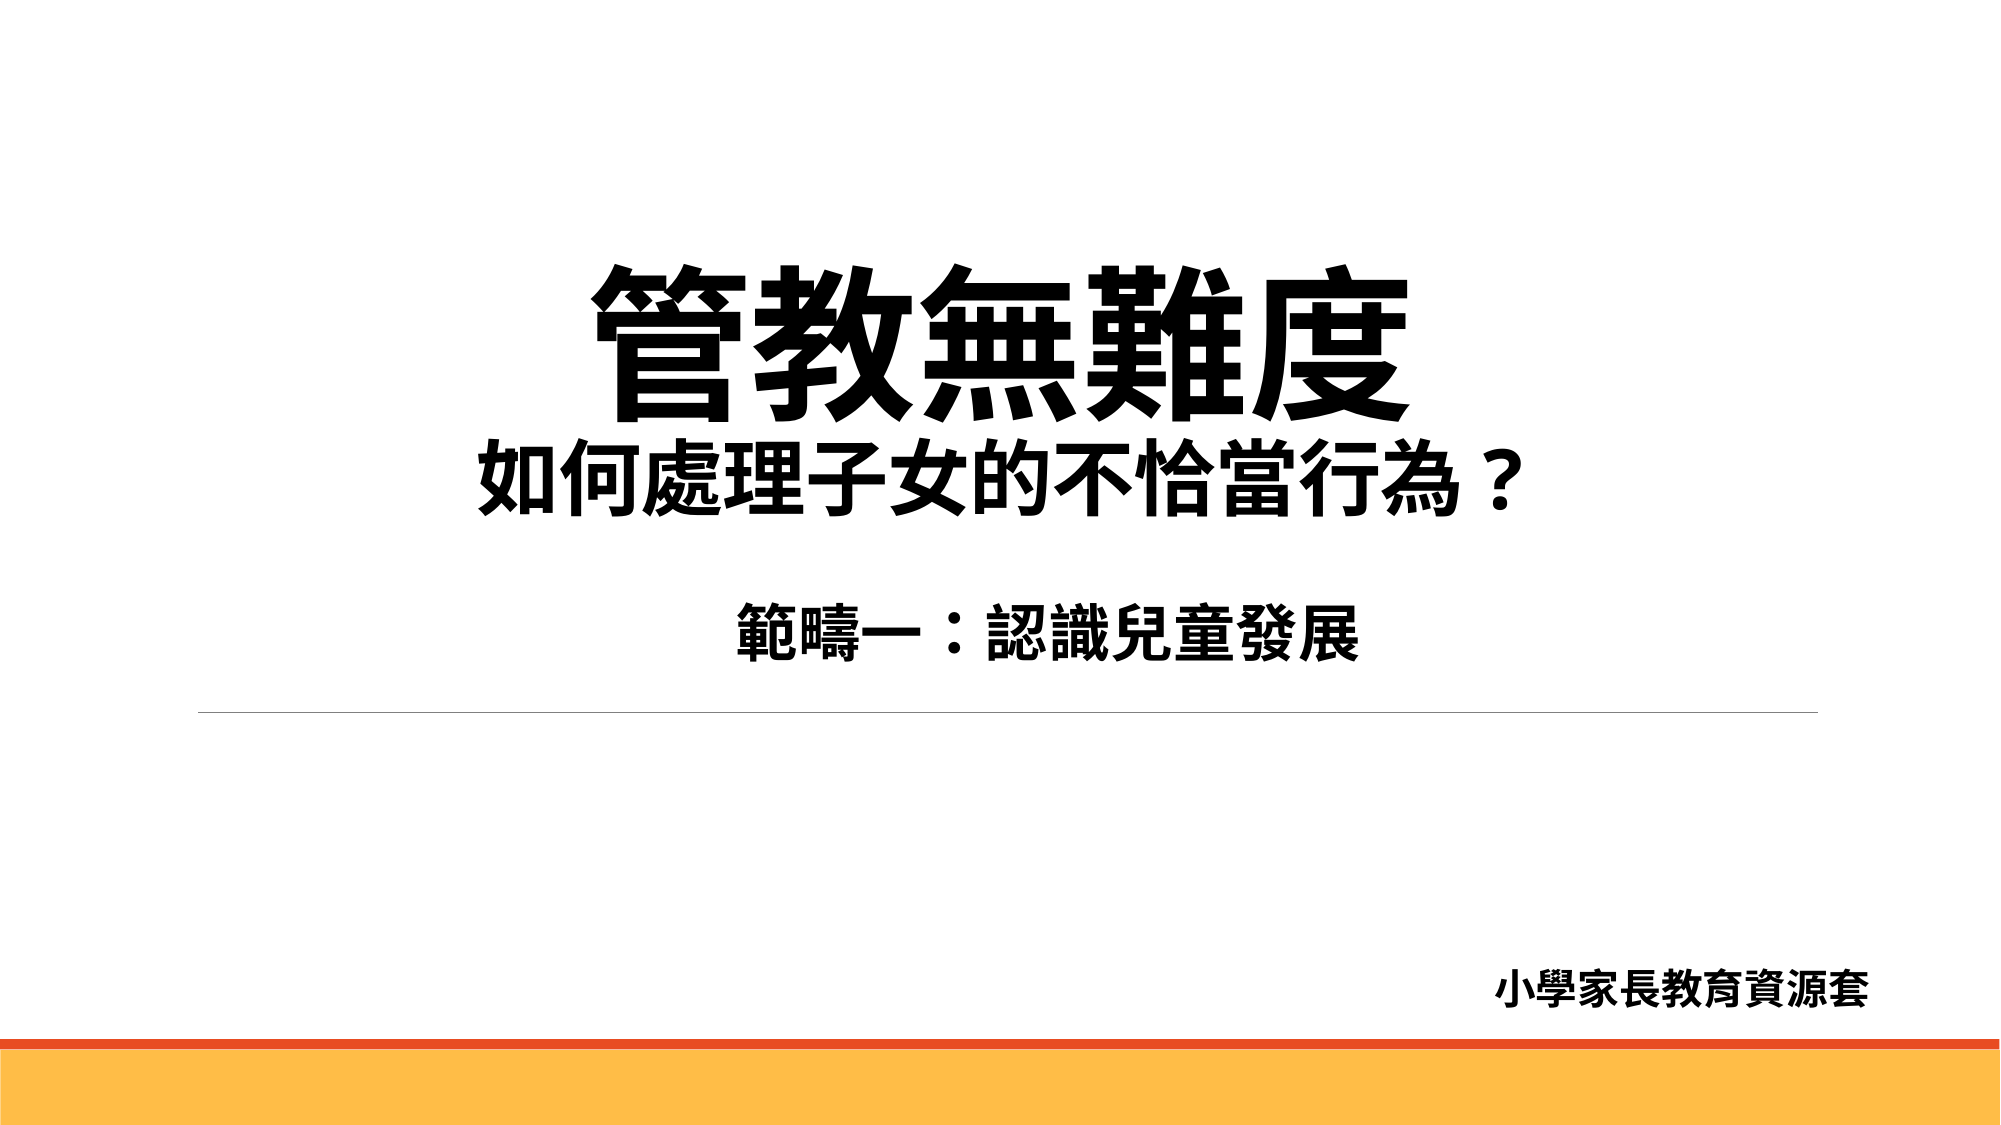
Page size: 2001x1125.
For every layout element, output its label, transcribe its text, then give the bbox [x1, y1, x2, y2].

text_box 範疇一：認識兒童發展 [721, 586, 1376, 676]
text_box 小學家長教育資源套 [1455, 910, 1919, 1065]
title 管教無難度 如何處理子女的不恰當行為? [249, 122, 1750, 535]
